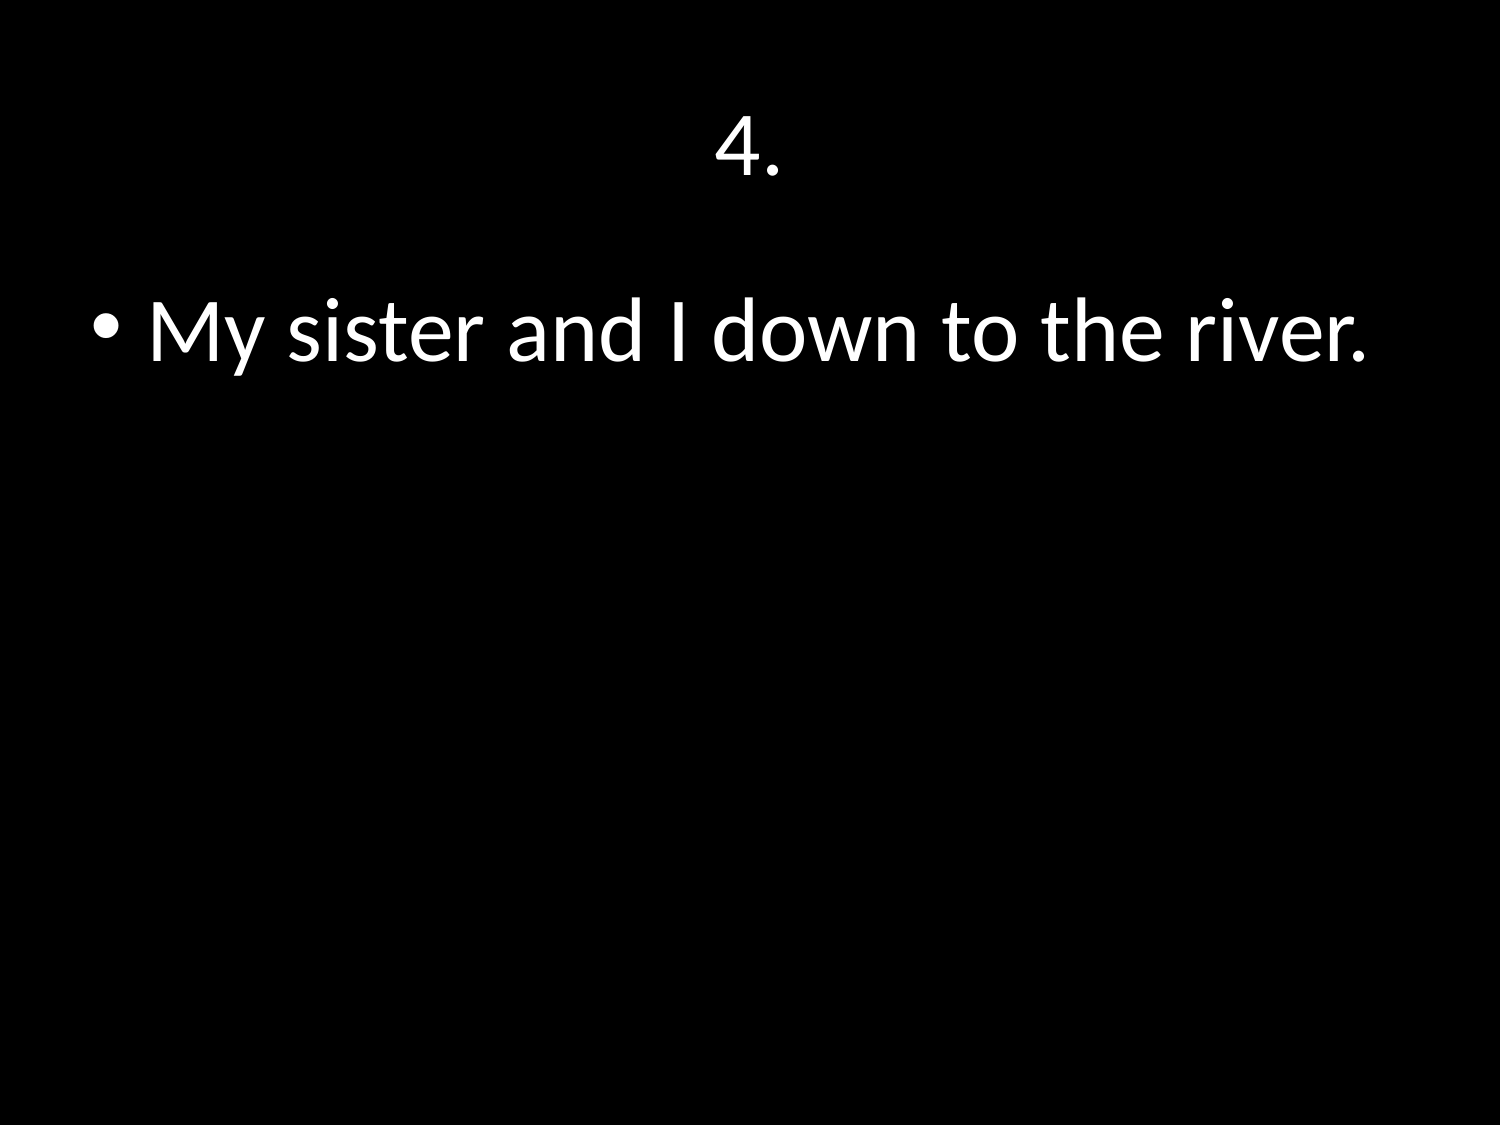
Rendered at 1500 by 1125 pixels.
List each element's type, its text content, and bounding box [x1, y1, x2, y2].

title 4. [75, 45, 1425, 233]
list My sister and I down to the river. [75, 262, 1425, 1005]
